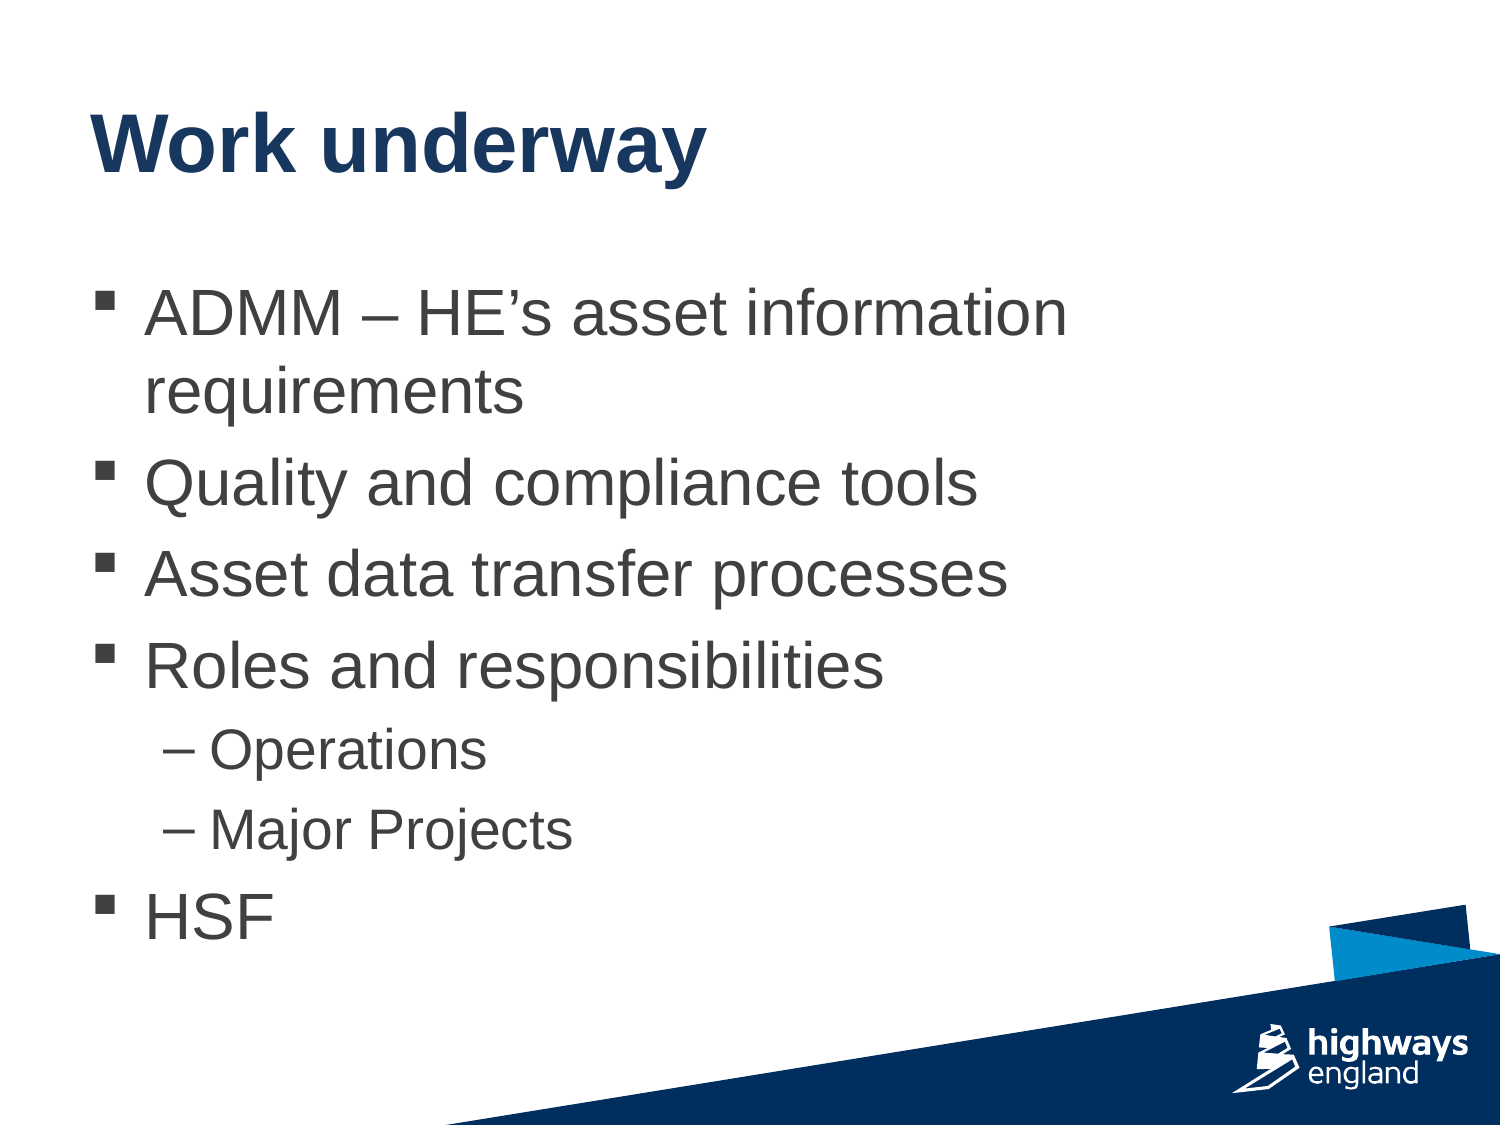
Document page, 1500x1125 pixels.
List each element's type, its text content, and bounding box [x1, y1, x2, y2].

list ADMM – HE’s asset information requirements Quality and compliance tools Asset data transfer processes Roles and responsibilities Operations Major Projects HSF [75, 262, 1425, 965]
title Work underway [75, 45, 1425, 233]
